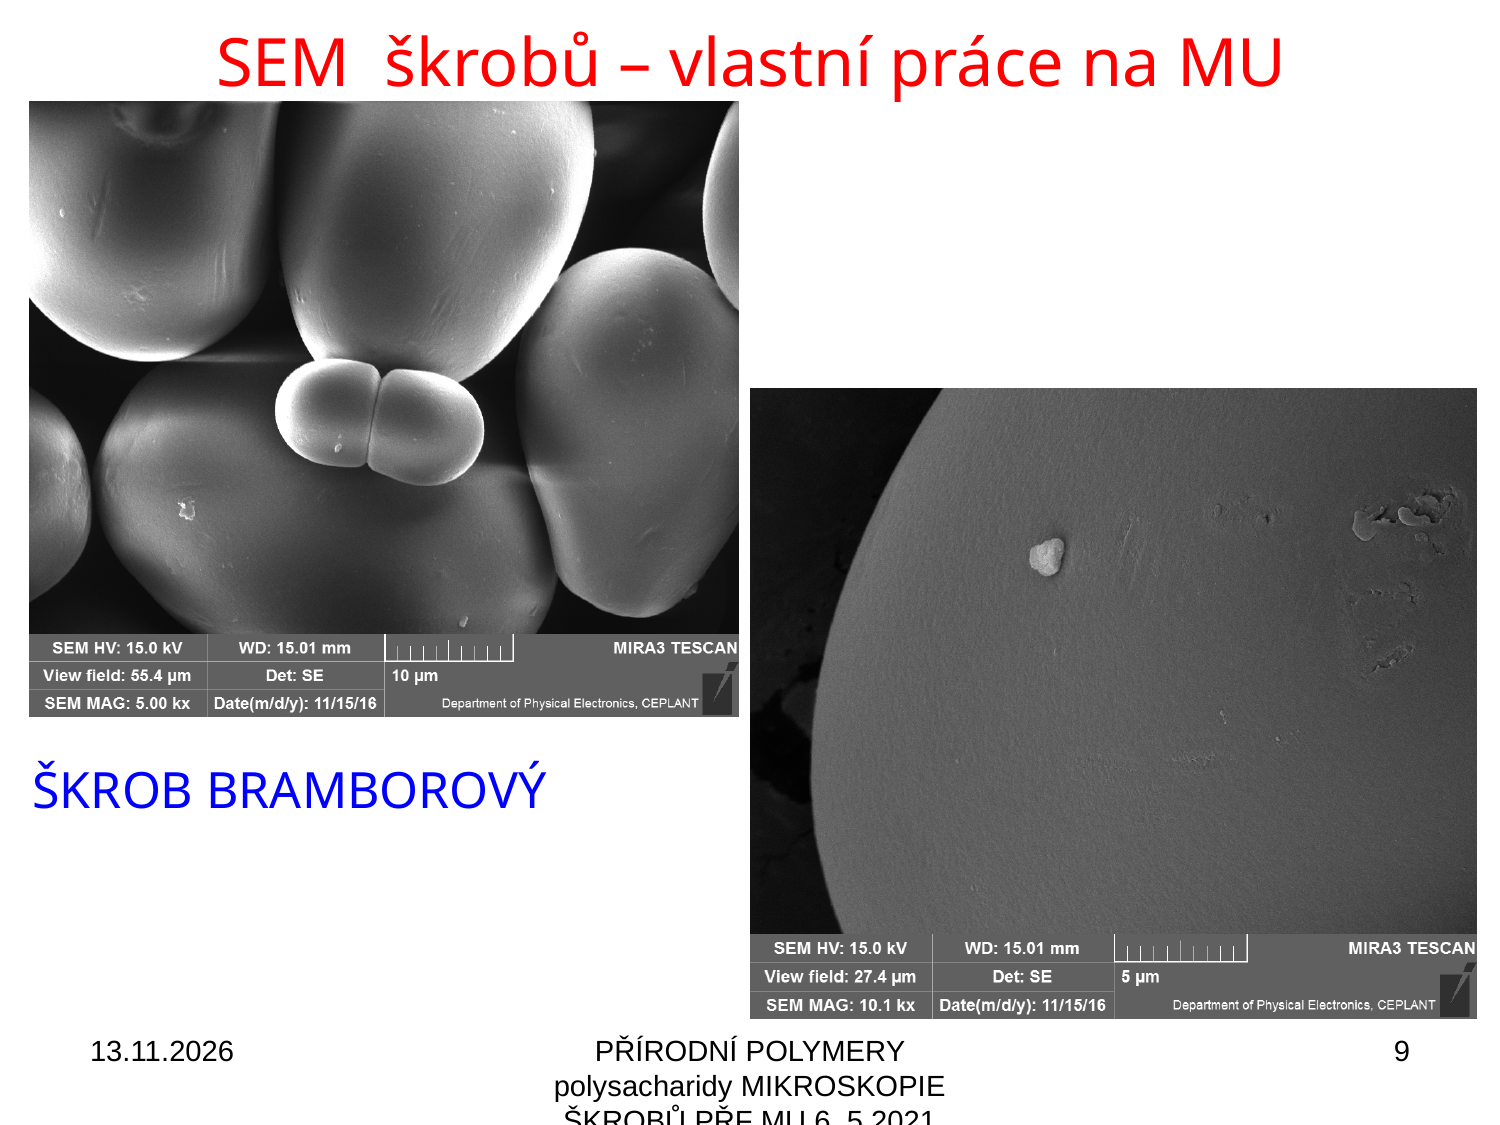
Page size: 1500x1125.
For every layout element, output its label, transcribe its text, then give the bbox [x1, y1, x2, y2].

title SEM škrobů – vlastní práce na MU [76, 18, 1427, 100]
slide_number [74, 1024, 426, 1103]
picture [749, 388, 1477, 1019]
picture [29, 101, 739, 717]
slide_number 9 [1074, 1027, 1426, 1103]
text_box ŠKROB BRAMBOROVÝ [17, 751, 680, 827]
footer PŘÍRODNÍ POLYMERY polysacharidy MIKROSKOPIE ŠKROBŮ PŘF MU 6_5 2021 [512, 1024, 988, 1103]
